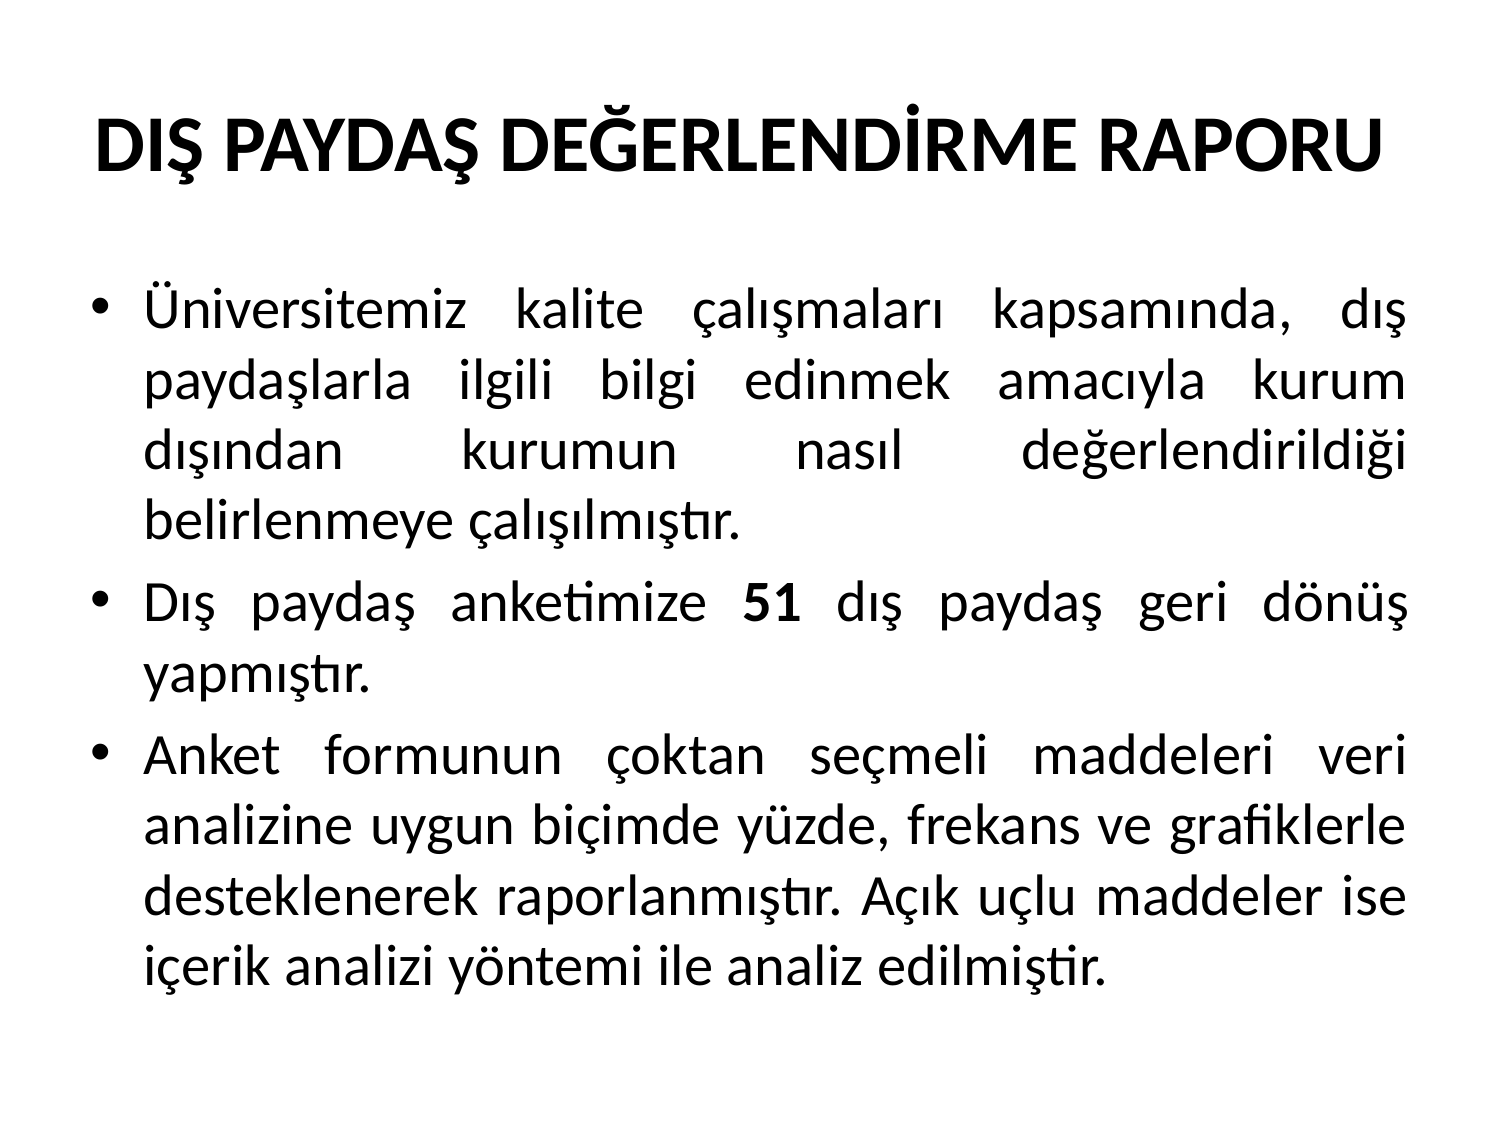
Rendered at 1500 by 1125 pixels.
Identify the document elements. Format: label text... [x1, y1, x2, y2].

title DIŞ PAYDAŞ DEĞERLENDİRME RAPORU [75, 45, 1425, 233]
list Üniversitemiz kalite çalışmaları kapsamında, dış paydaşlarla ilgili bilgi edinmek amacıyla kurum dışından kurumun nasıl değerlendirildiği belirlenmeye çalışılmıştır. Dış paydaş anketimize 51 dış paydaş geri dönüş yapmıştır. Anket formunun çoktan seçmeli maddeleri veri analizine uygun biçimde yüzde, frekans ve grafiklerle desteklenerek raporlanmıştır. Açık uçlu maddeler ise içerik analizi yöntemi ile analiz edilmiştir. [75, 262, 1425, 1005]
